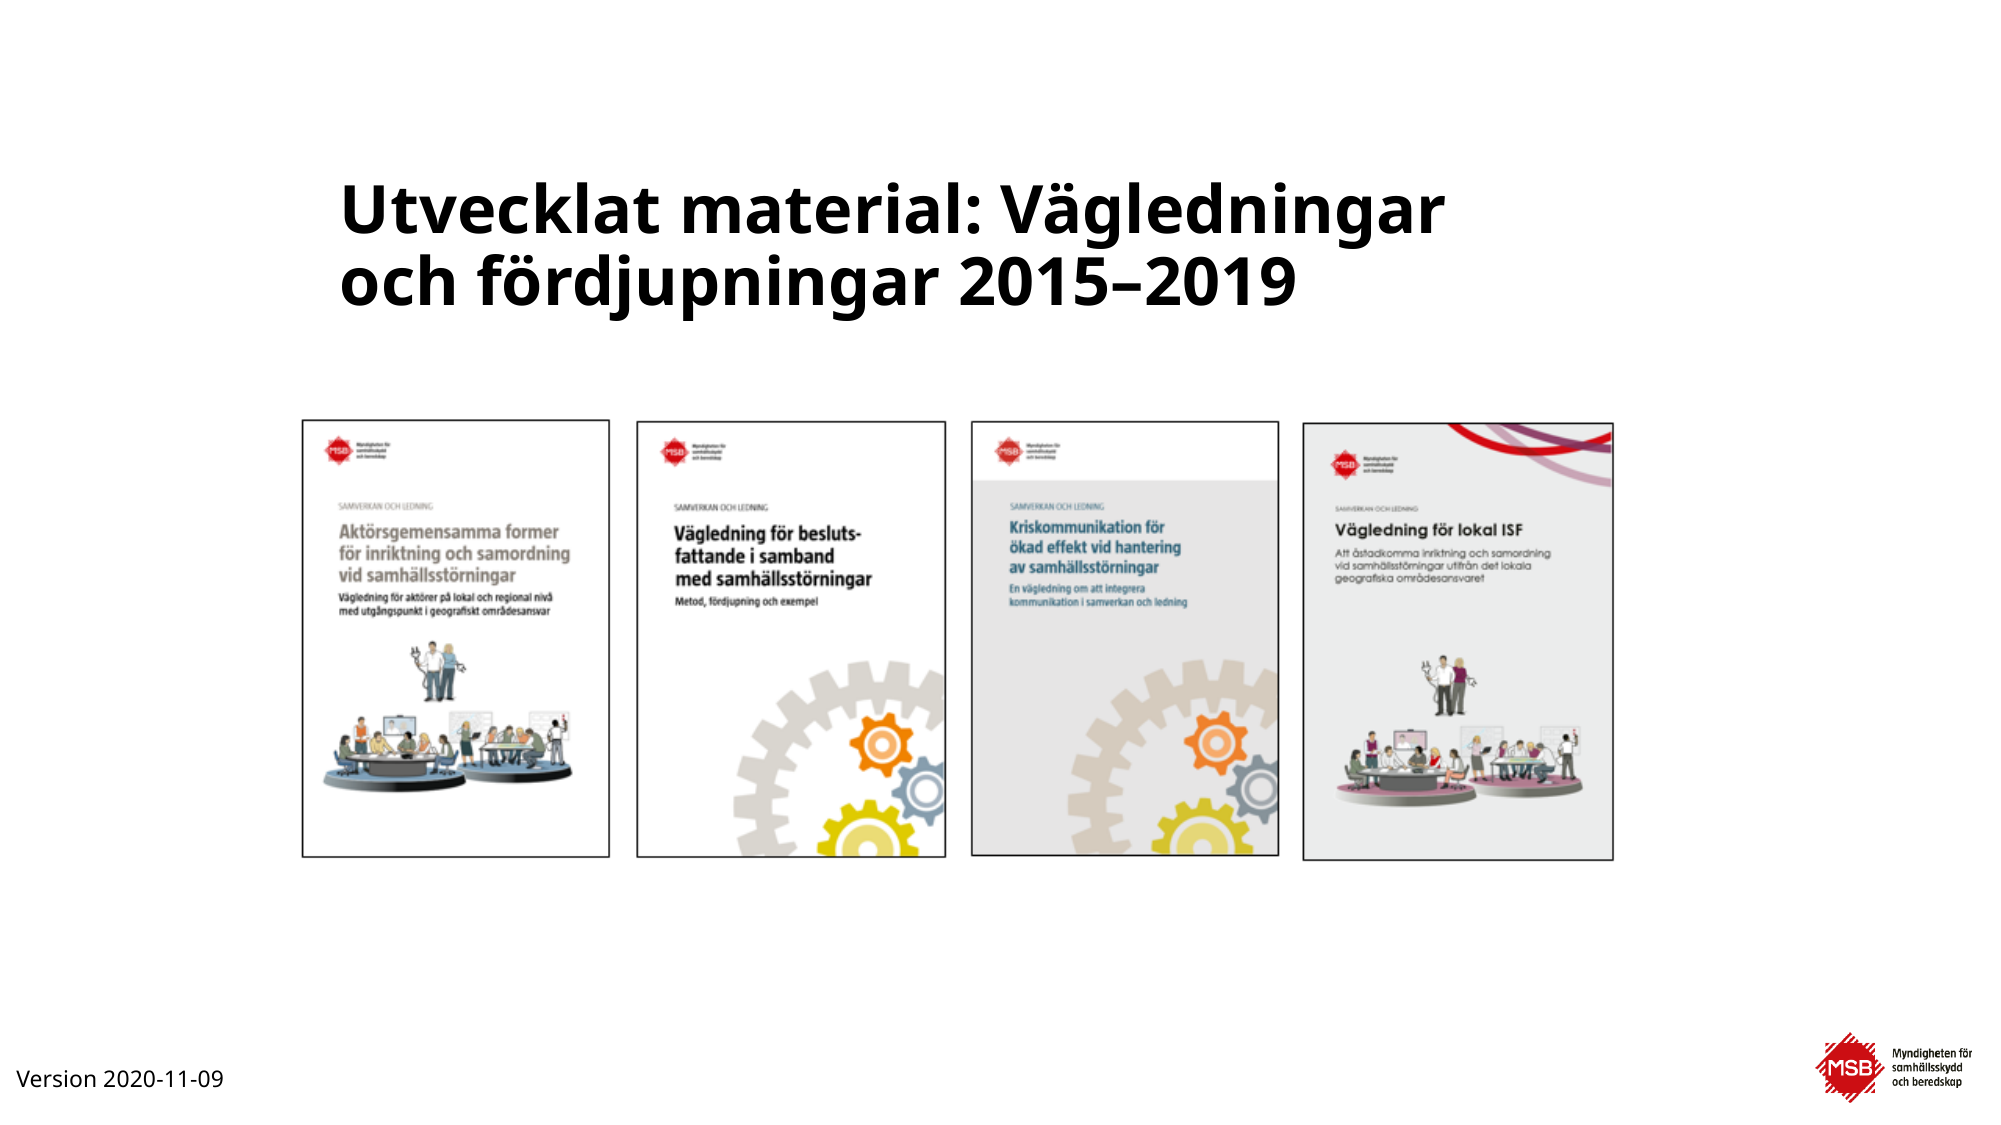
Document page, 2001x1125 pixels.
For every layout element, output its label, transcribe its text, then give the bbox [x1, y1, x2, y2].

text_box Version 2020-11-09 [0, 1039, 241, 1118]
title Utvecklat material: Vägledningar och fördjupningar 2015–2019 [325, 168, 1733, 328]
picture [263, 390, 1661, 916]
picture [1815, 1032, 1972, 1103]
